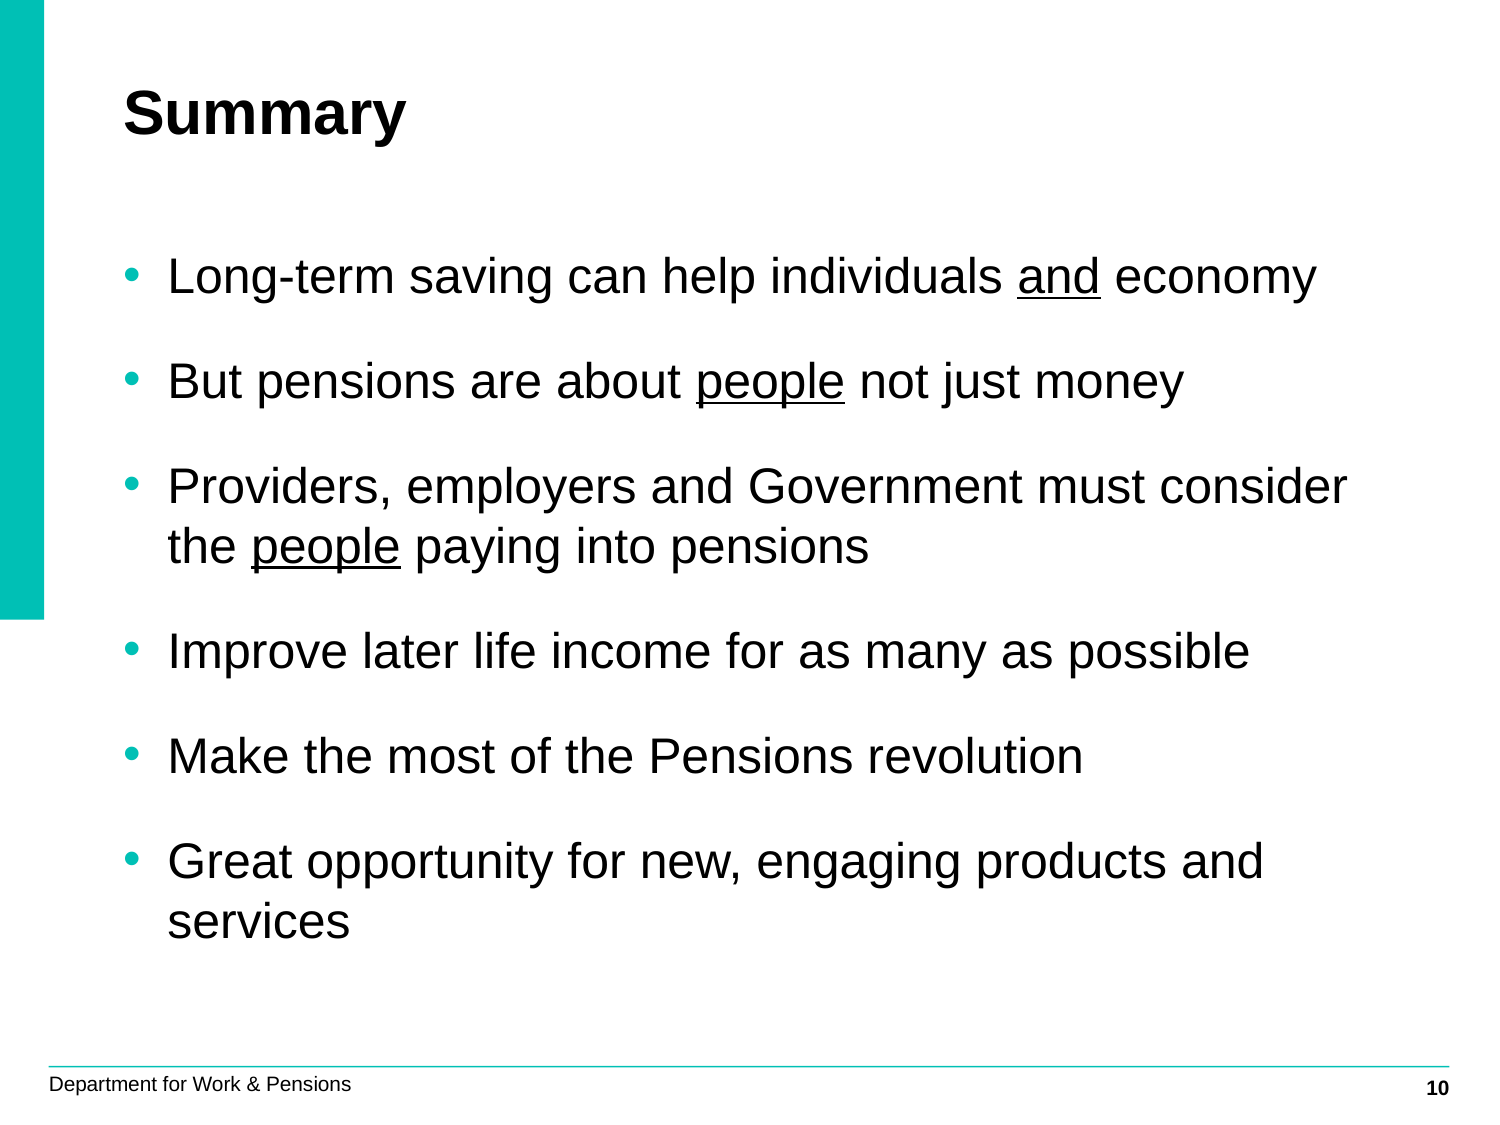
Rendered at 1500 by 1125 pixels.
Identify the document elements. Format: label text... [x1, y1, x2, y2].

title Summary [108, 64, 1236, 197]
list Long-term saving can help individuals and economy But pensions are about people not just money Providers, employers and Government must consider the people paying into pensions Improve later life income for as many as possible Make the most of the Pensions revolution Great opportunity for new, engaging products and services [108, 236, 1385, 1027]
